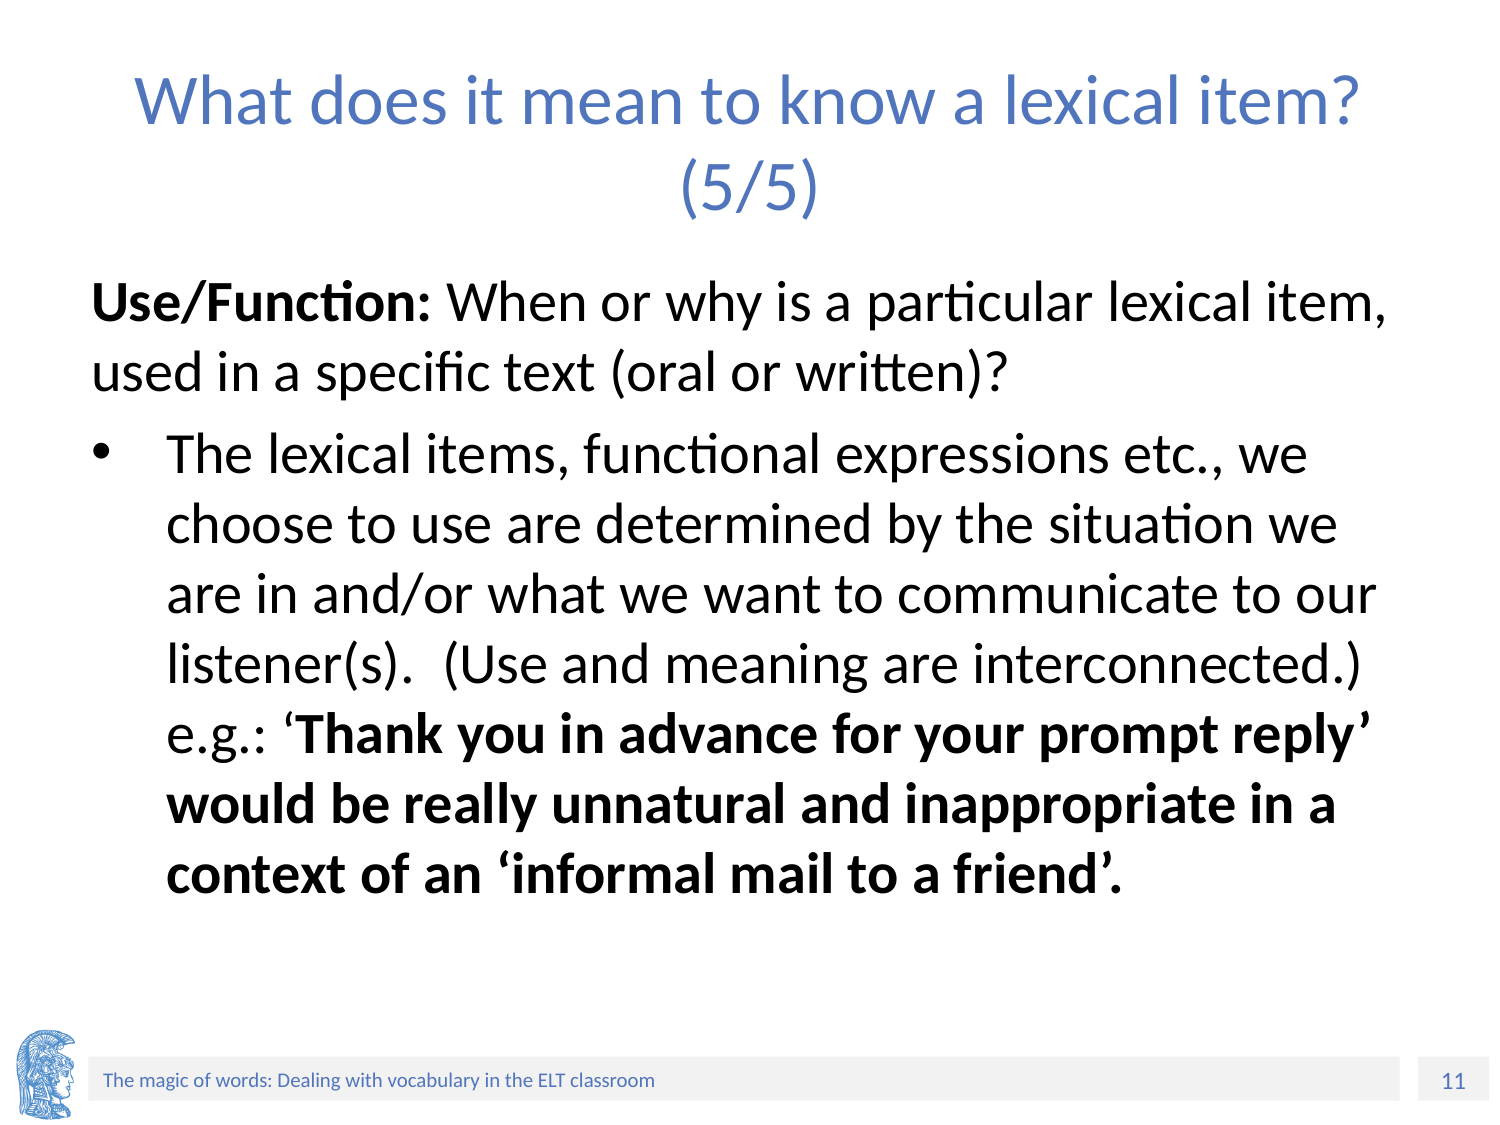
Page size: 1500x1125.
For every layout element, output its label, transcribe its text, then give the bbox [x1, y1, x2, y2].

picture [9, 1026, 81, 1120]
title What does it mean to know a lexical item? (5/5) [75, 45, 1425, 233]
list Use/Function: When or why is a particular lexical item, used in a specific text (oral or written)? The lexical items, functional expressions etc., we choose to use are determined by the situation we are in and/or what we want to communicate to our listener(s). (Use and meaning are interconnected.) e.g.: ‘Thank you in advance for your prompt reply’ would be really unnatural and inappropriate in a context of an ‘informal mail to a friend’. [76, 255, 1427, 998]
